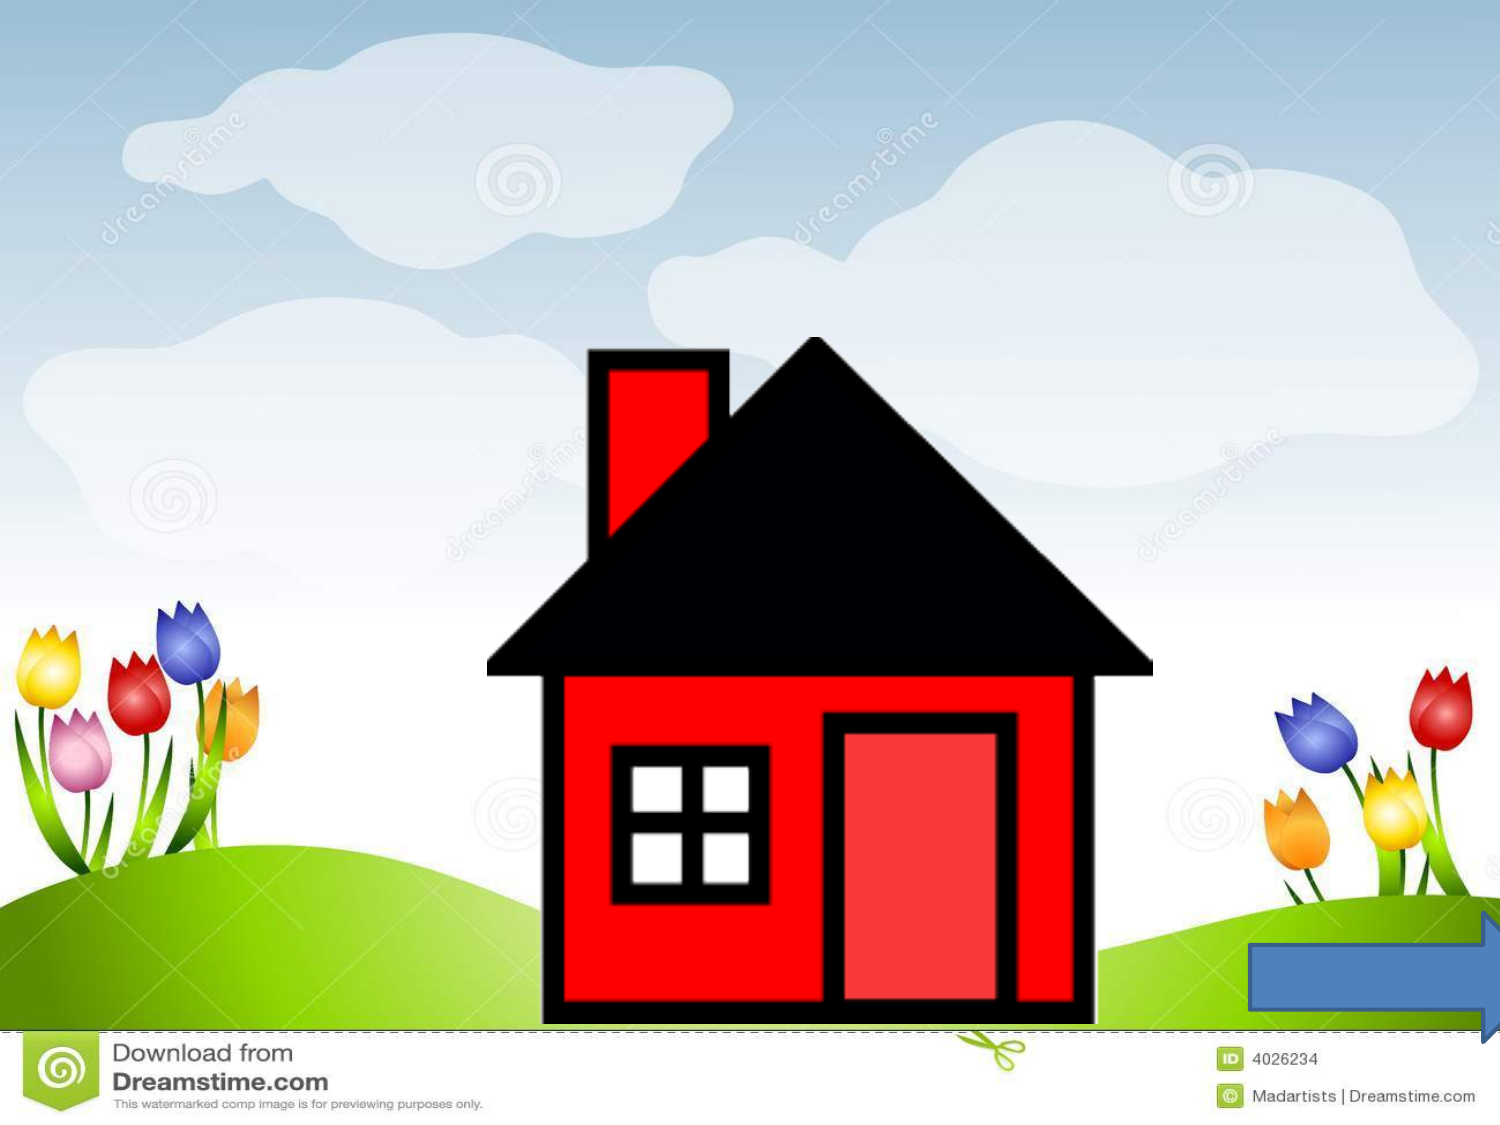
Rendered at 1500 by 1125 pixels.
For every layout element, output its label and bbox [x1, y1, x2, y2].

picture [0, 0, 1500, 1125]
text_box [1247, 910, 1500, 1044]
list [487, 337, 1154, 1025]
